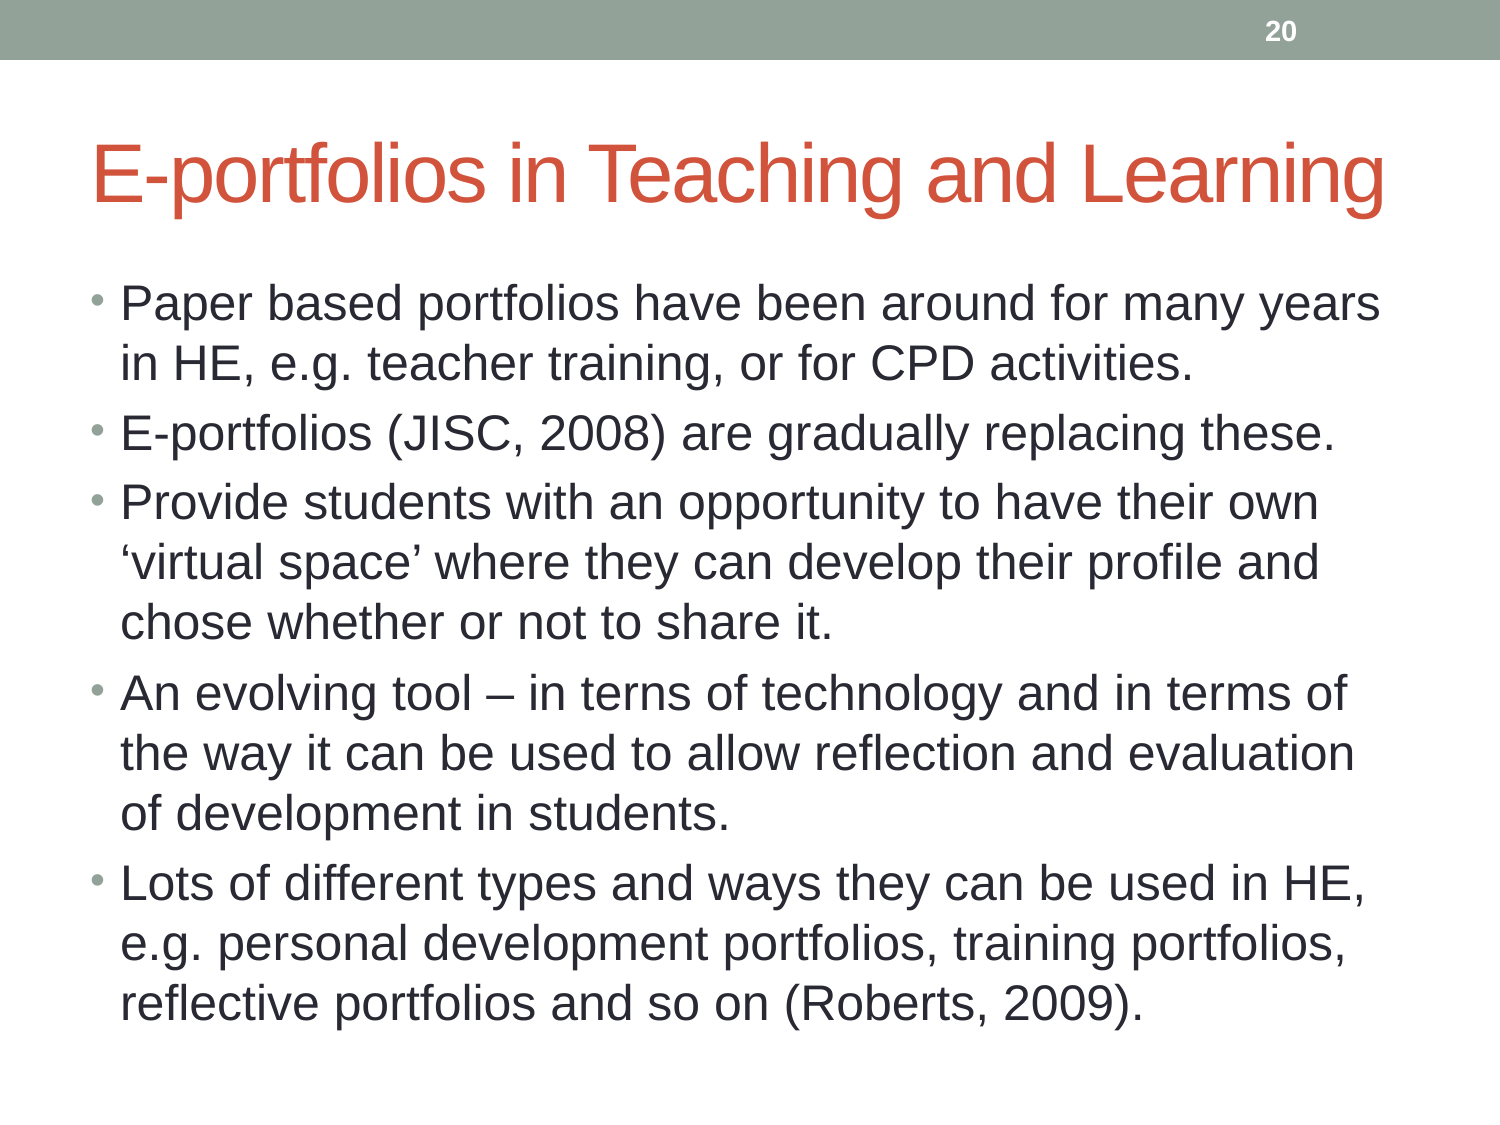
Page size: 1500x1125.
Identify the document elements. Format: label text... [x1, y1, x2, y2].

title E-portfolios in Teaching and Learning [75, 87, 1425, 250]
list Paper based portfolios have been around for many years in HE, e.g. teacher training, or for CPD activities. E-portfolios (JISC, 2008) are gradually replacing these. Provide students with an opportunity to have their own ‘virtual space’ where they can develop their profile and chose whether or not to share it. An evolving tool – in terns of technology and in terms of the way it can be used to allow reflection and evaluation of development in students. Lots of different types and ways they can be used in HE, e.g. personal development portfolios, training portfolios, reflective portfolios and so on (Roberts, 2009). [74, 262, 1426, 1063]
slide_number 20 [1250, 3, 1425, 57]
